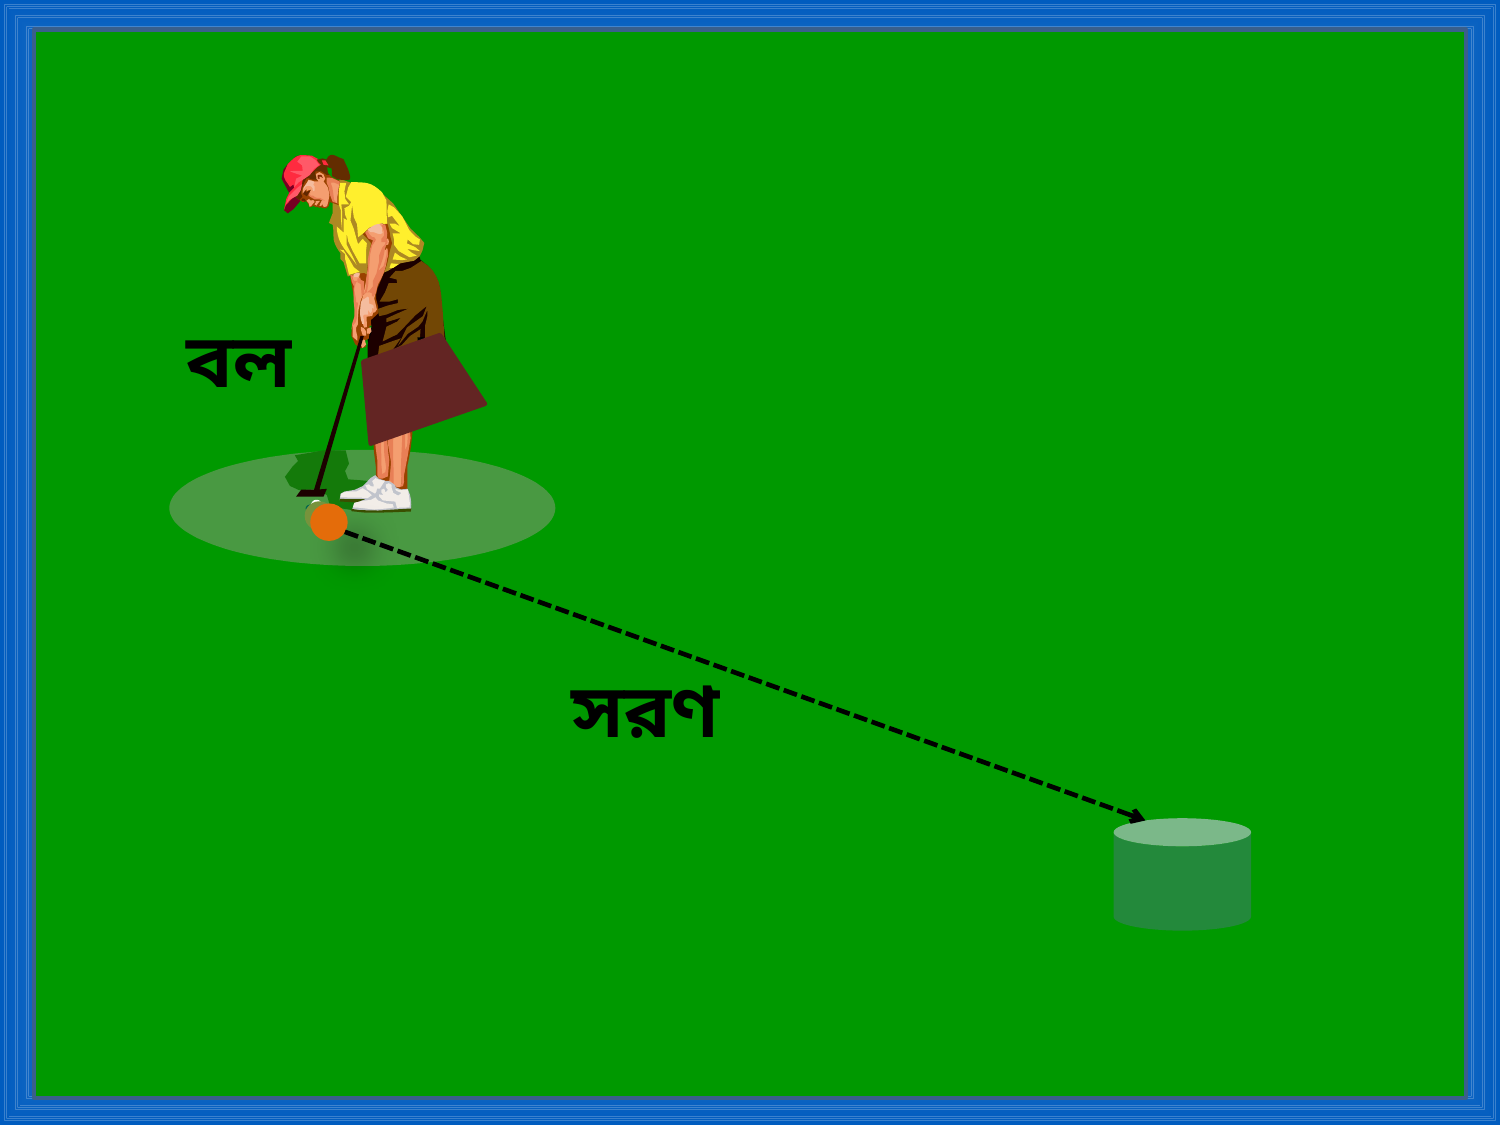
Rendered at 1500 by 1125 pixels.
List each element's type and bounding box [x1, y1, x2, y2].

text_box [32, 27, 1468, 1100]
text_box [344, 531, 1146, 821]
text_box [169, 153, 556, 567]
text_box [1111, 816, 1254, 933]
